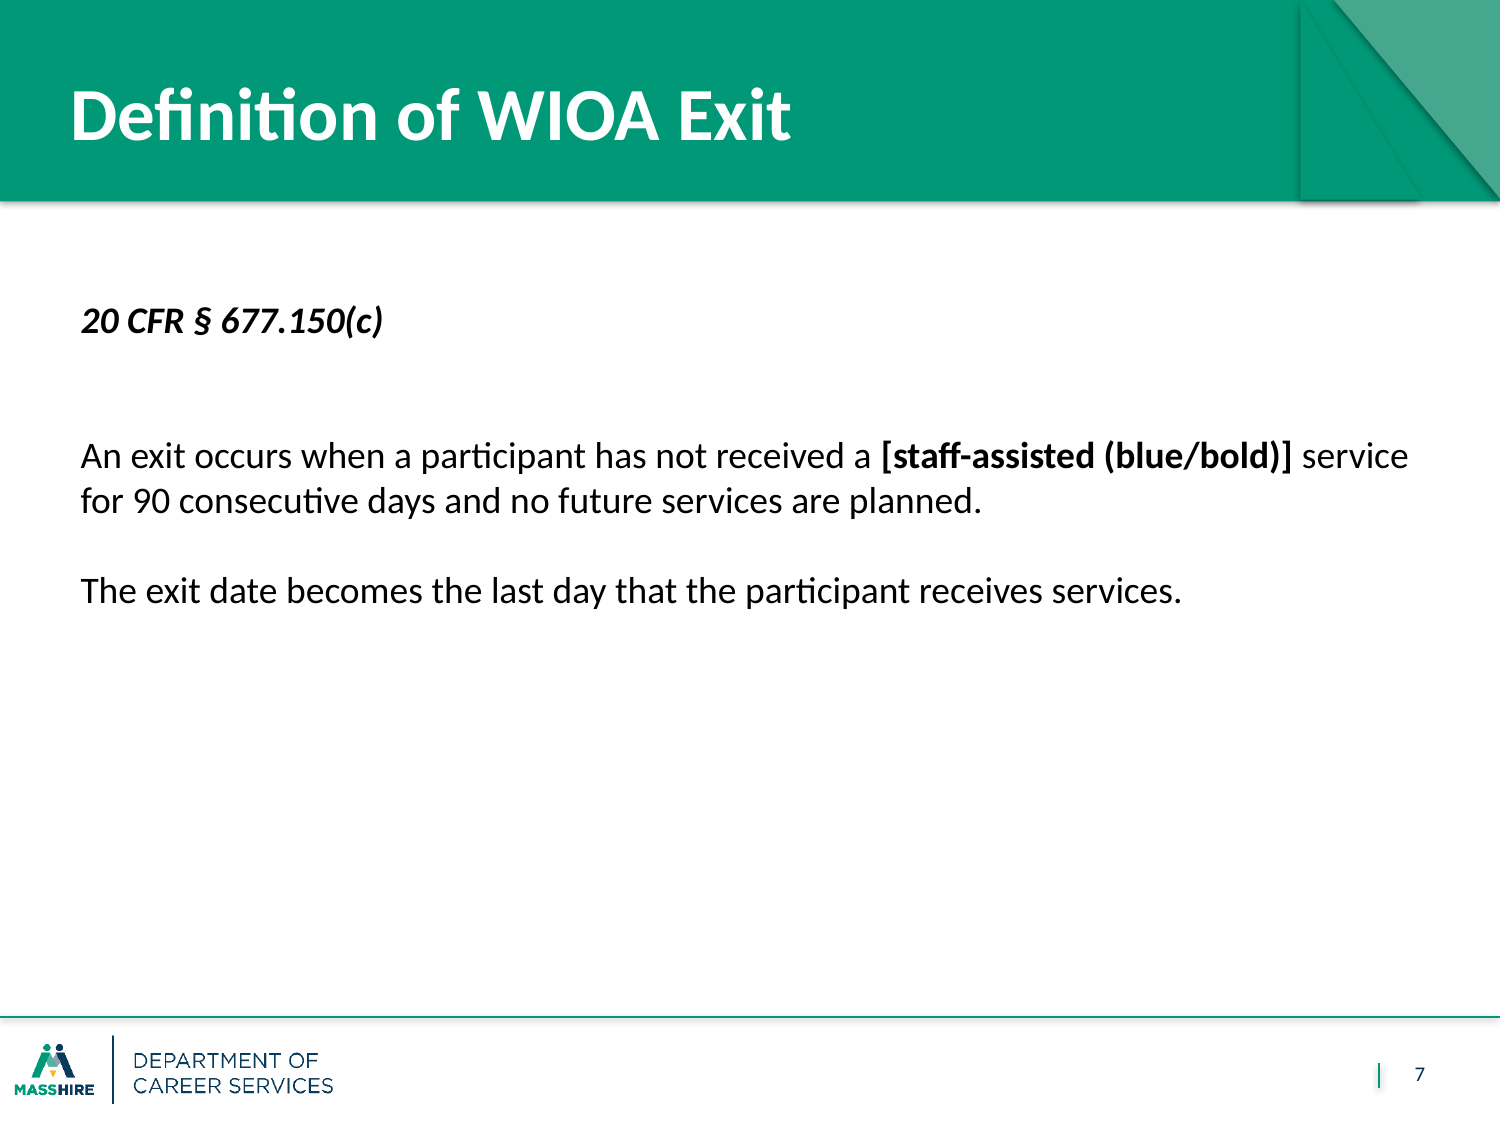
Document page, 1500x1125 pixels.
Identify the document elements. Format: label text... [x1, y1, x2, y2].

text_box Definition of WIOA Exit [46, 25, 1391, 174]
picture [6, 1031, 341, 1109]
slide_number 7 [1376, 1042, 1425, 1103]
text_box 20 CFR § 677.150(c) An exit occurs when a participant has not received a [staff-assisted (blue/bold)] service for 90 consecutive days and no future services are planned. The exit date becomes the last day that the participant receives services. [65, 288, 1425, 619]
